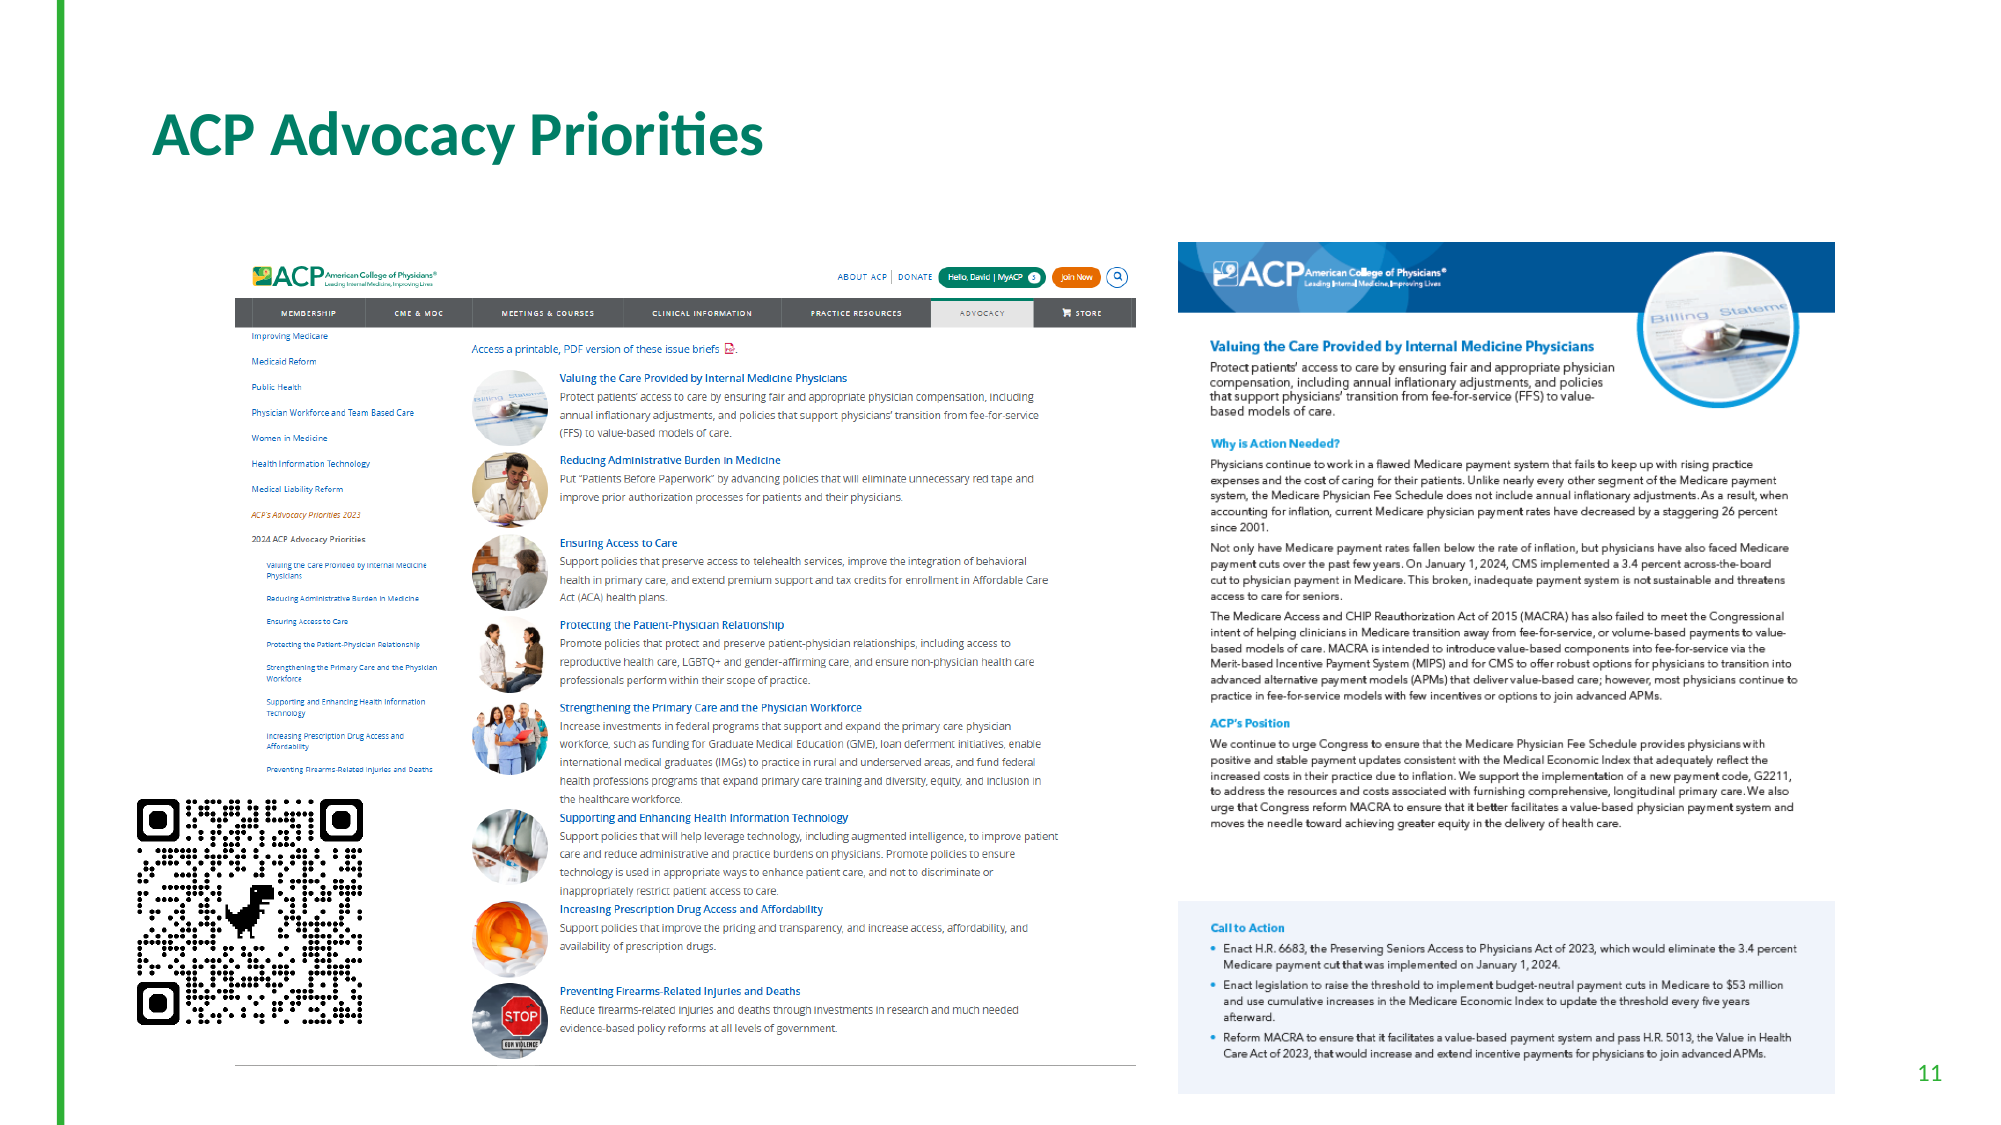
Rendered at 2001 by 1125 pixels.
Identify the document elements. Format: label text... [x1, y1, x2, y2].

picture [112, 774, 387, 1049]
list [235, 261, 1136, 1066]
title ACP Advocacy Priorities [137, 59, 1863, 210]
picture [1178, 242, 1835, 1094]
slide_number 11 [1835, 1048, 1958, 1094]
